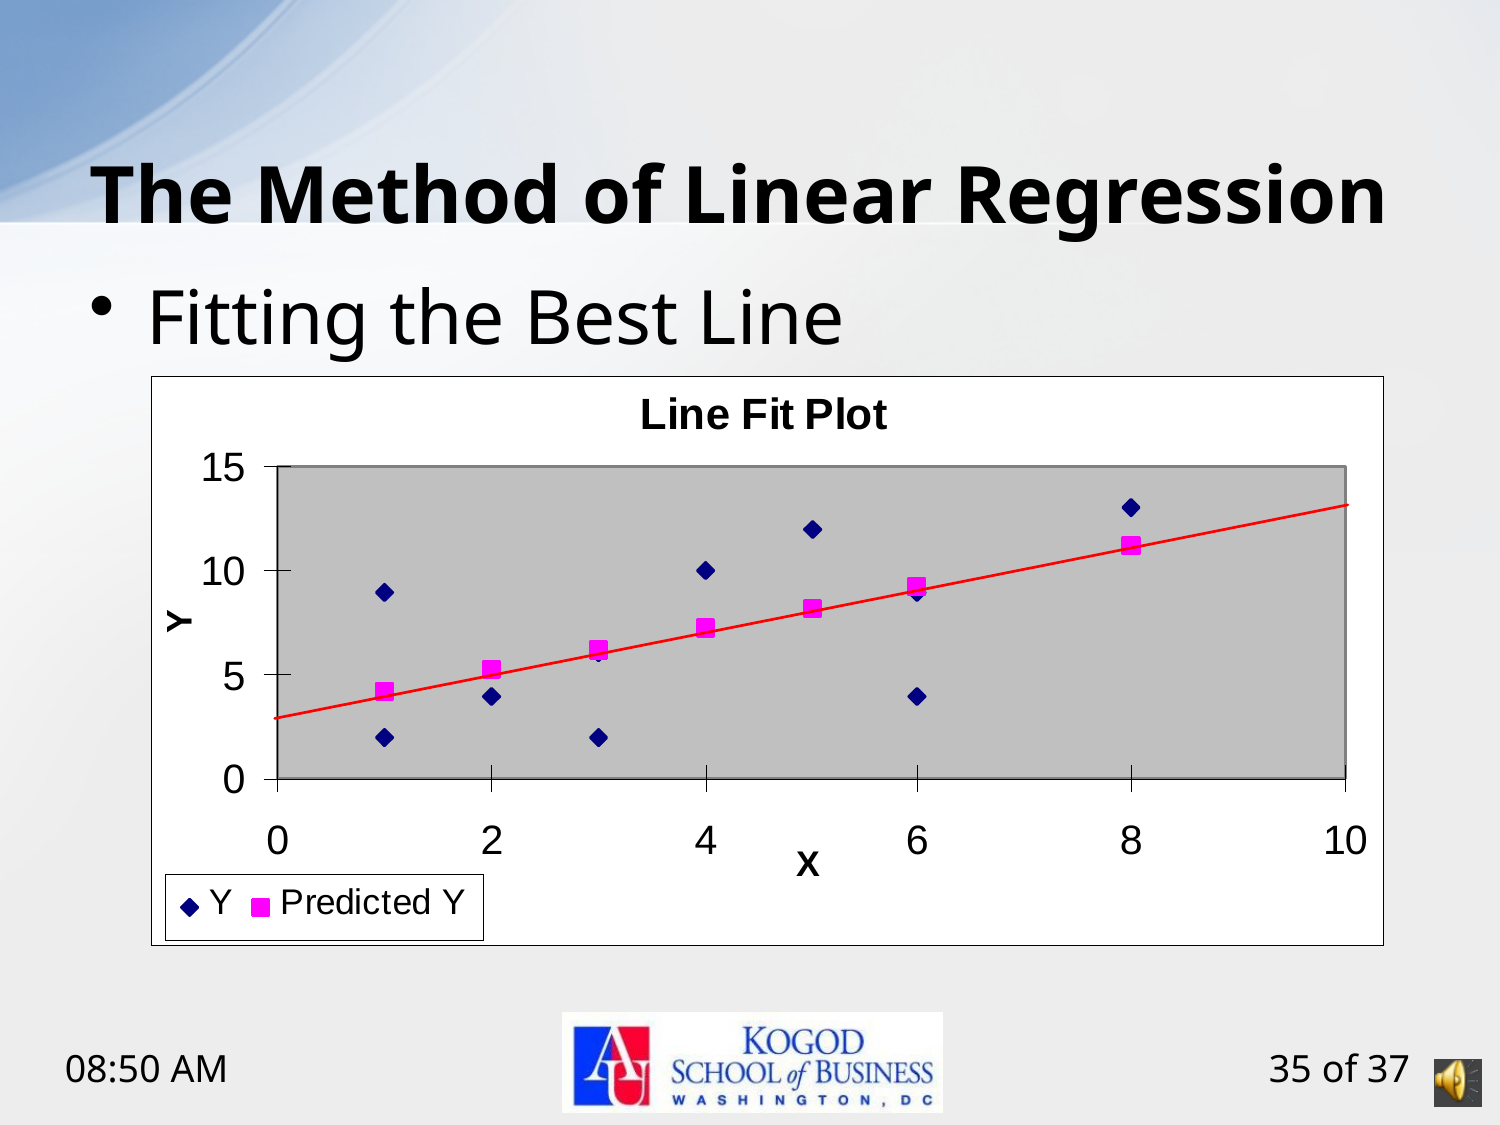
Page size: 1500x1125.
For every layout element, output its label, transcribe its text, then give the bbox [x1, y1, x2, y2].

list Fitting the Best Line [75, 262, 1425, 1005]
picture [0, 0, 1500, 1125]
title The Method of Linear Regression [75, 58, 1425, 247]
